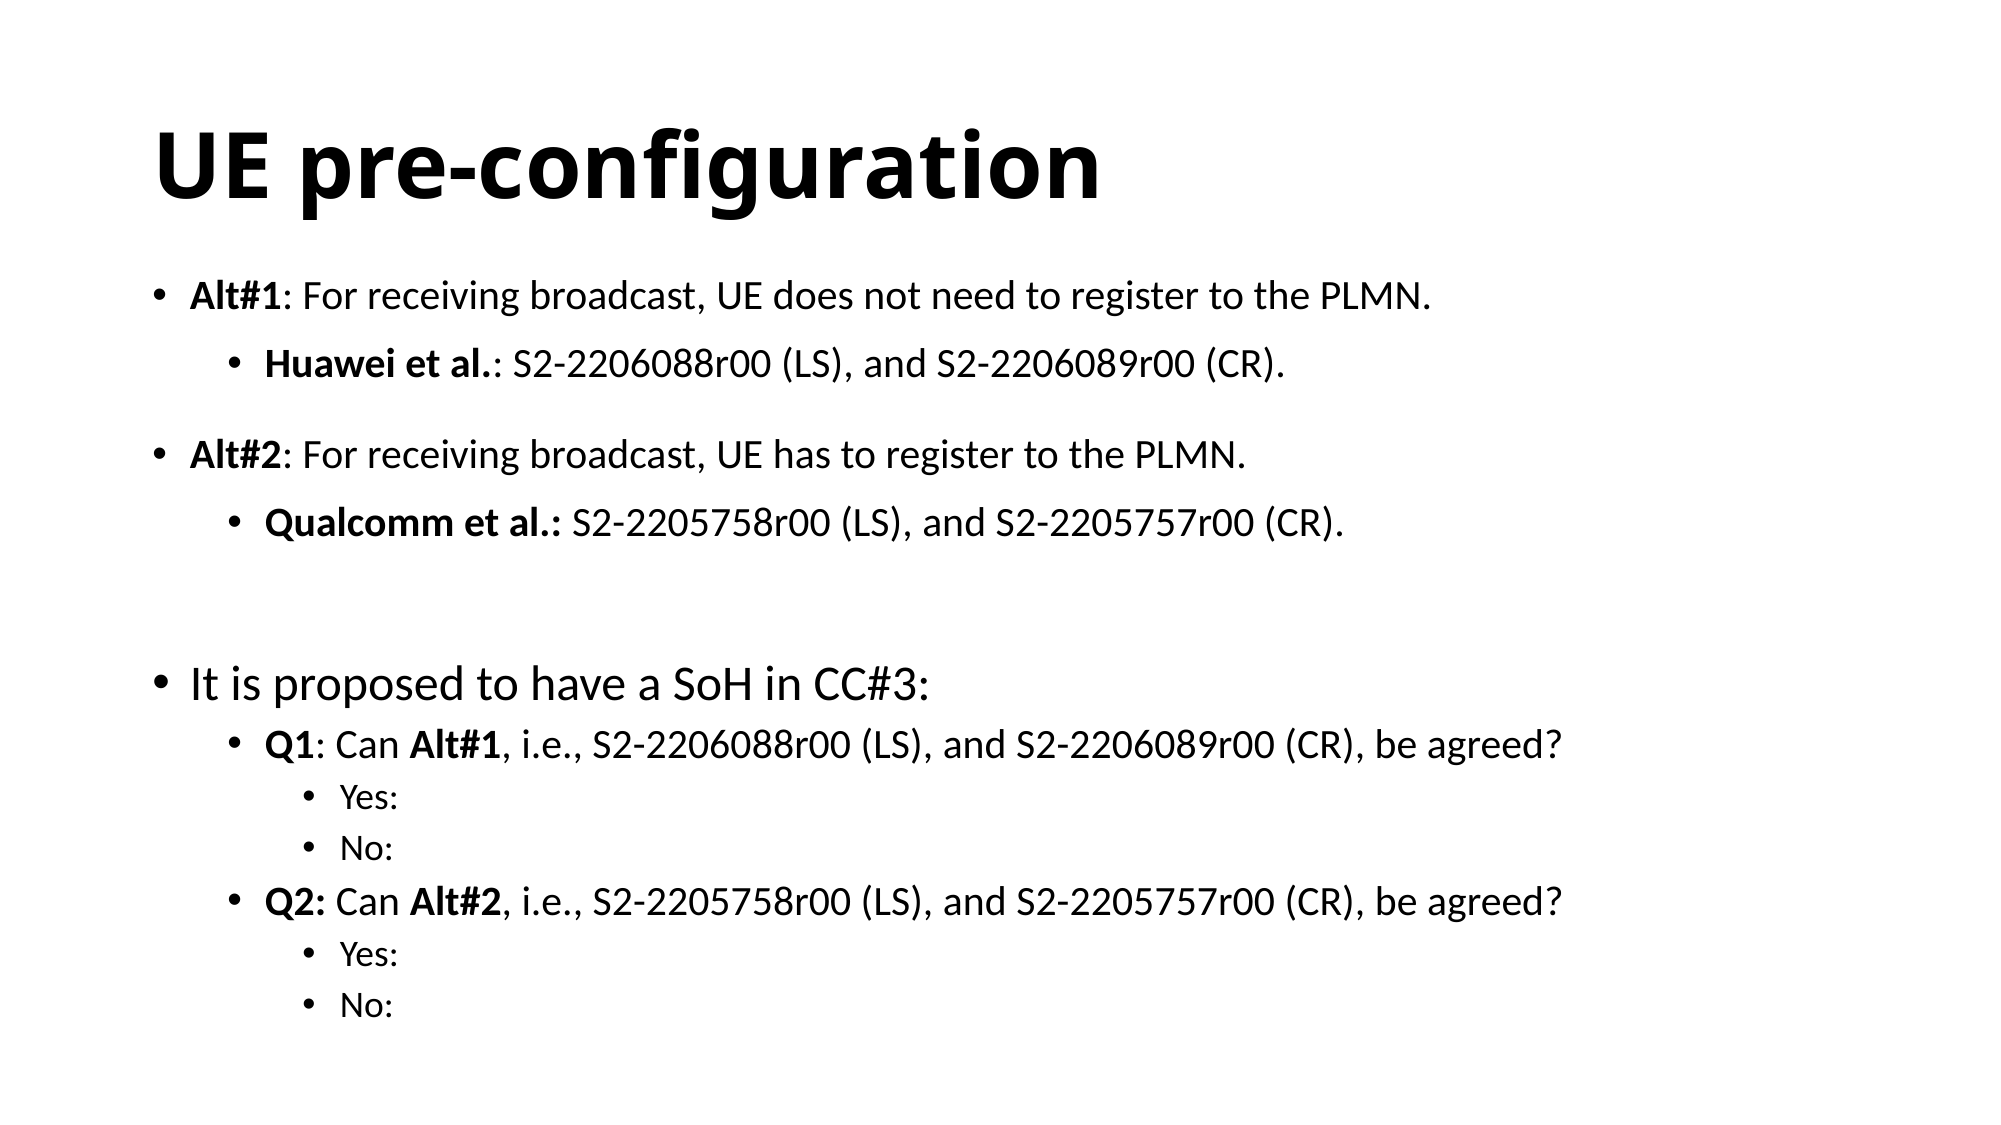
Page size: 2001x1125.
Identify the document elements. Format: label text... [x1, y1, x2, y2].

list Alt#1: For receiving broadcast, UE does not need to register to the PLMN. Huawei et al.: S2-2206088r00 (LS), and S2-2206089r00 (CR). Alt#2: For receiving broadcast, UE has to register to the PLMN. Qualcomm et al.: S2-2205758r00 (LS), and S2-2205757r00 (CR). It is proposed to have a SoH in CC#3: Q1: Can Alt#1, i.e., S2-2206088r00 (LS), and S2-2206089r00 (CR), be agreed? Yes: No: Q2: Can Alt#2, i.e., S2-2205758r00 (LS), and S2-2205757r00 (CR), be agreed? Yes: No: [137, 266, 1863, 1083]
title UE pre-configuration [137, 59, 1863, 266]
